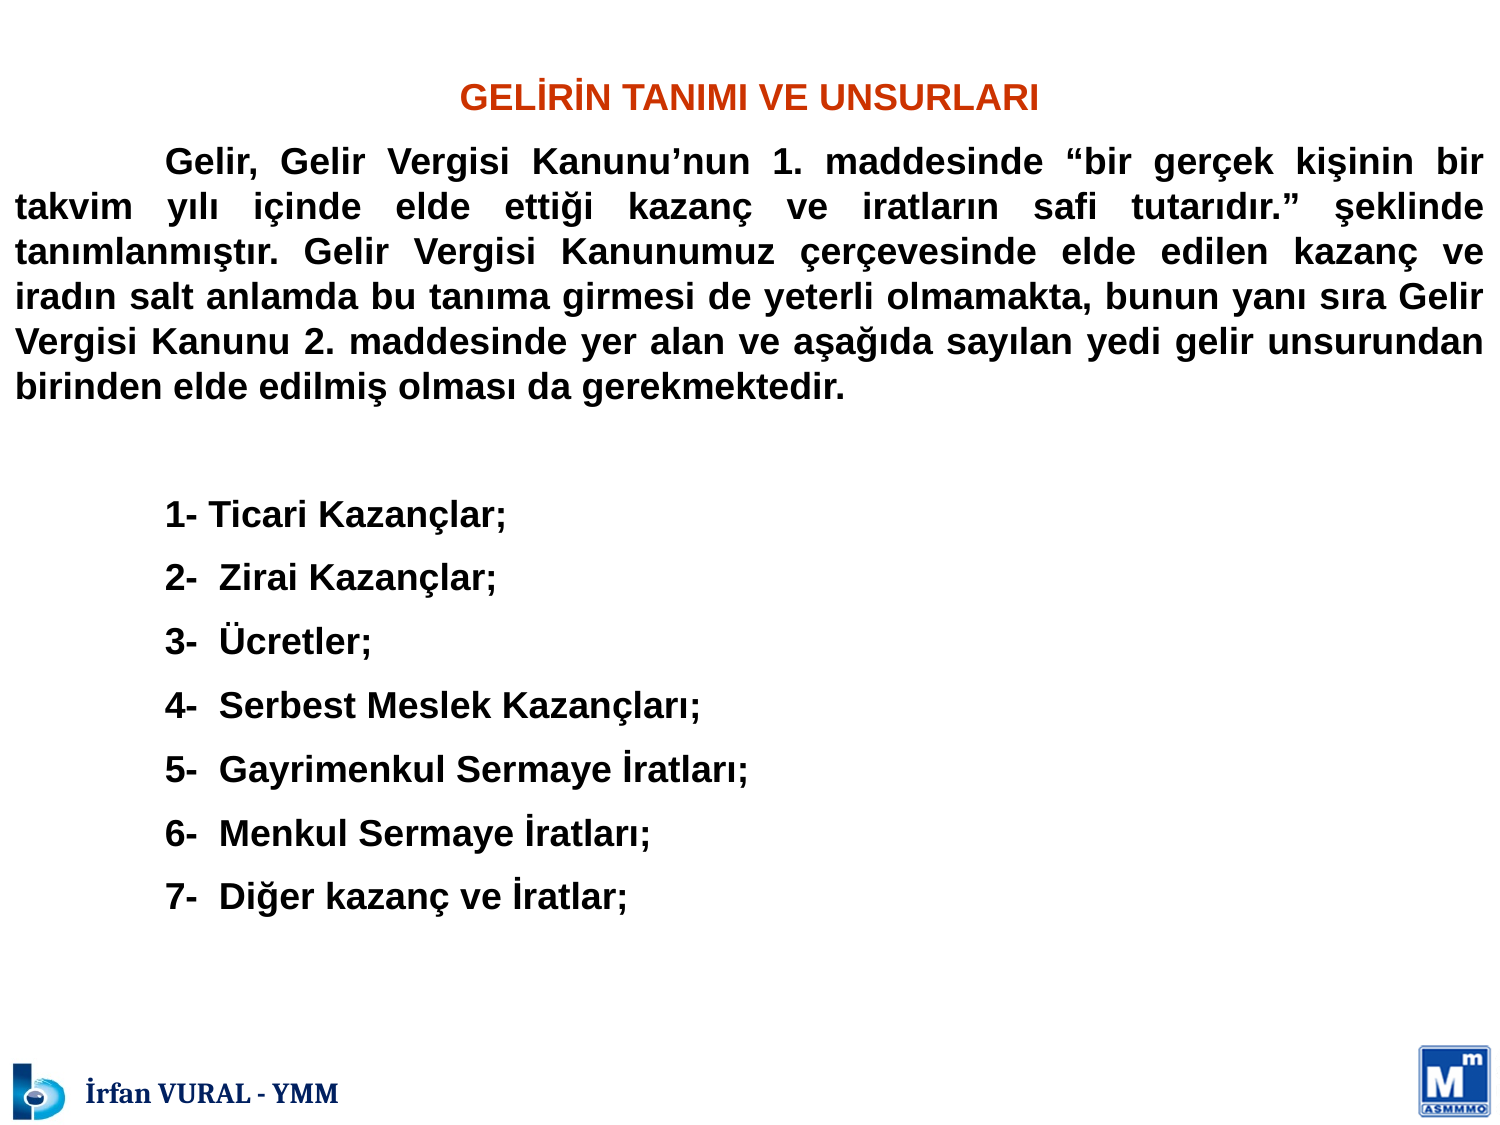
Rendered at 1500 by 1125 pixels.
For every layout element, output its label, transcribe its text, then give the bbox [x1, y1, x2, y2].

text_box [199, 212, 1363, 915]
text_box GELİRİN TANIMI VE UNSURLARI Gelir, Gelir Vergisi Kanunu’nun 1. maddesinde “bir gerçek kişinin bir takvim yılı içinde elde ettiği kazanç ve iratların safi tutarıdır.” şeklinde tanımlanmıştır. Gelir Vergisi Kanunumuz çerçevesinde elde edilen kazanç ve iradın salt anlamda bu tanıma girmesi de yeterli olmamakta, bunun yanı sıra Gelir Vergisi Kanunu 2. maddesinde yer alan ve aşağıda sayılan yedi gelir unsurundan birinden elde edilmiş olması da gerekmektedir. 1- Ticari Kazançlar; 2- Zirai Kazançlar; 3- Ücretler; 4- Serbest Meslek Kazançları; 5- Gayrimenkul Sermaye İratları; 6- Menkul Sermaye İratları; 7- Diğer kazanç ve İratlar; [0, 65, 1500, 925]
picture [5, 1058, 71, 1125]
picture [1418, 1045, 1500, 1122]
